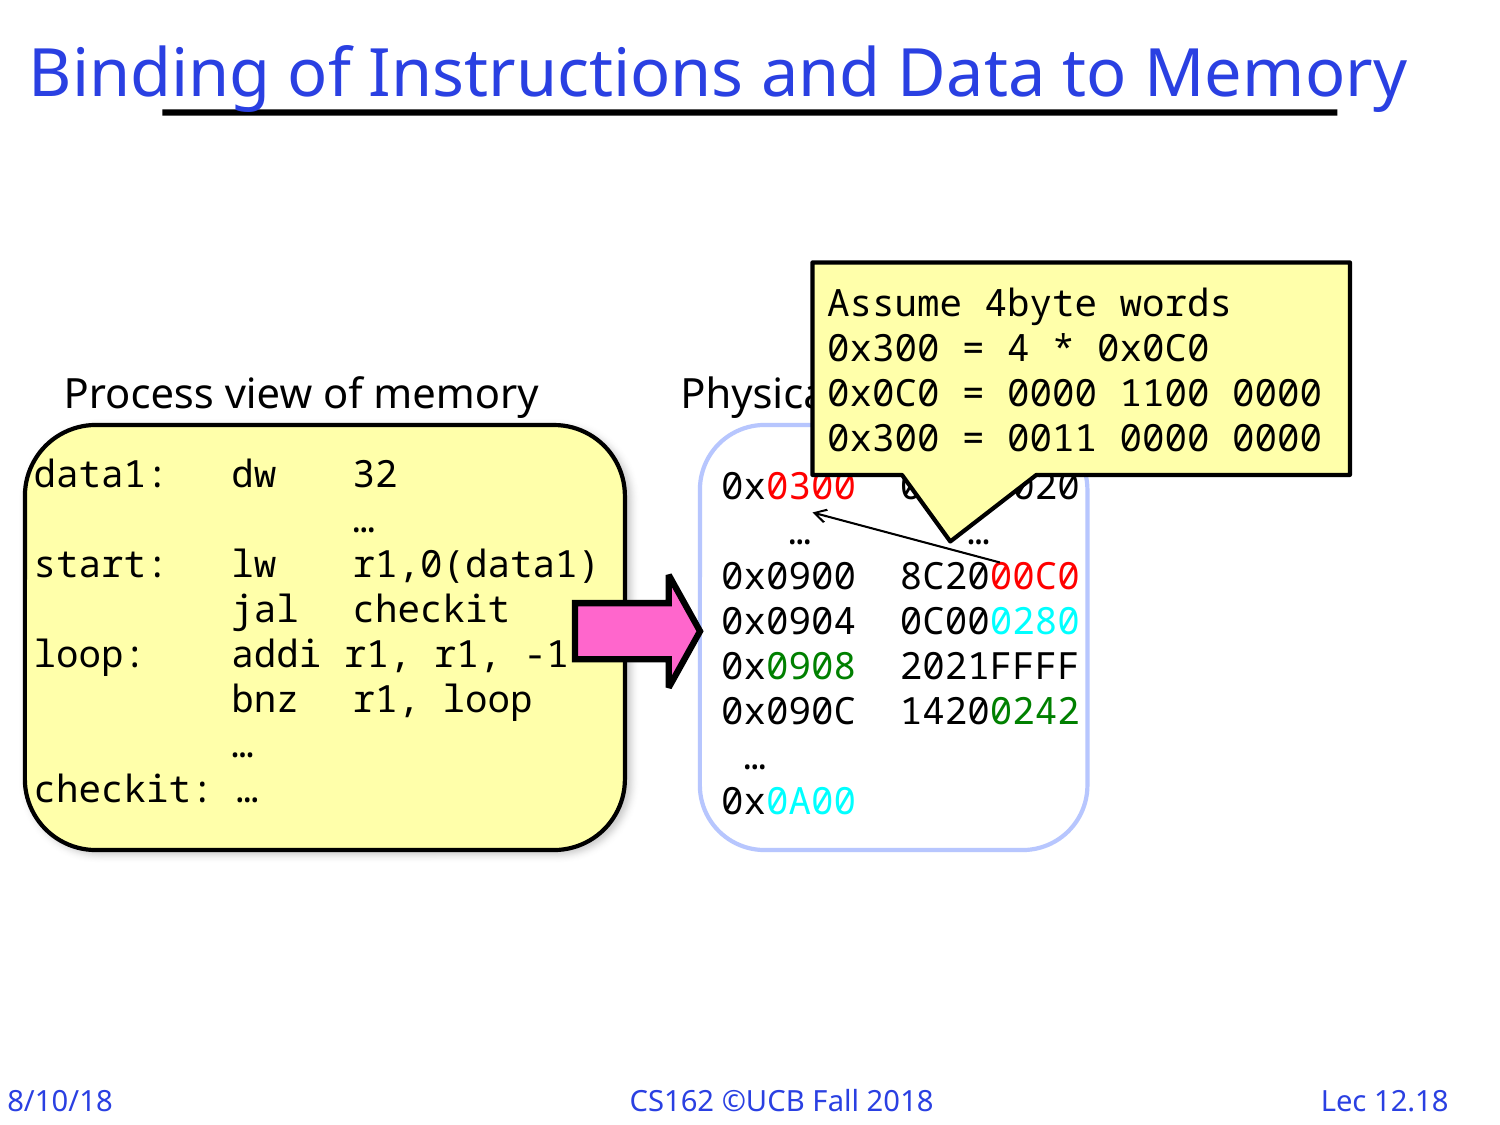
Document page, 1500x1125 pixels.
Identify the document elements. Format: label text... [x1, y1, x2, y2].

text_box Process view of memory [48, 359, 554, 425]
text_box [812, 512, 1001, 563]
text_box Assume 4byte words 0x300 = 4 * 0x0C0 0x0C0 = 0000 1100 0000 0x300 = 0011 0000 0000 [812, 262, 1350, 475]
title Binding of Instructions and Data to Memory [0, 0, 1438, 150]
text_box [36, 818, 569, 851]
text_box [49, 425, 569, 442]
text_box data1: dw 32 … start: lw r1,0(data1) jal checkit loop: addi r1, r1, -1 bnz r1, loop … checkit: … [0, 442, 569, 818]
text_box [574, 359, 1101, 851]
